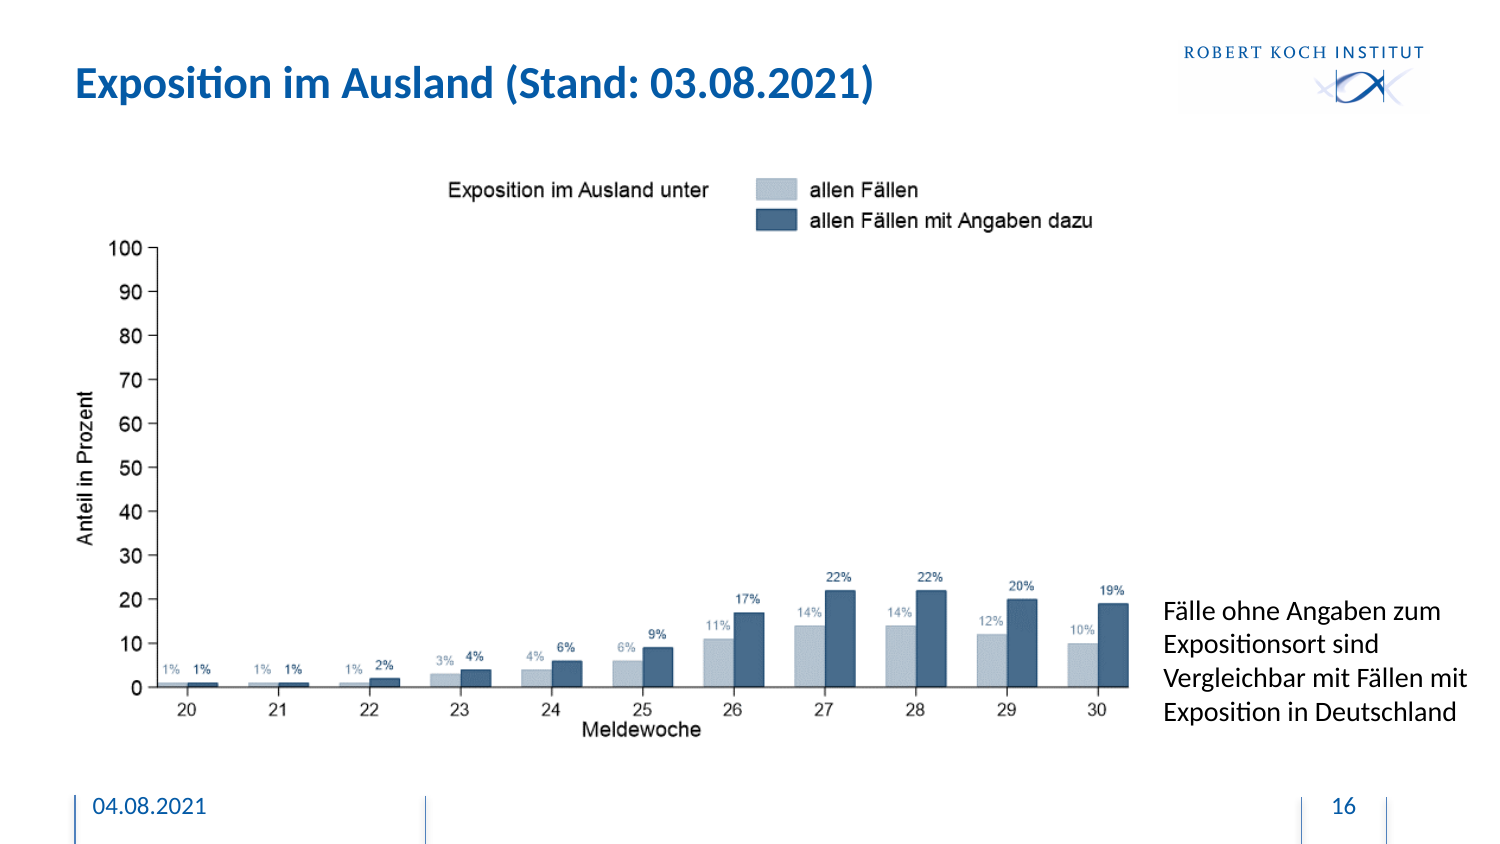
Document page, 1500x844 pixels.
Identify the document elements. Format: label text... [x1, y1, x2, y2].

slide_number 16 [1302, 782, 1385, 827]
text_box Fälle ohne Angaben zum Expositionsort sind Vergleichbar mit Fällen mit Exposition in Deutschland [1153, 584, 1500, 734]
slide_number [92, 782, 398, 827]
picture [49, 138, 1149, 768]
picture [1385, 40, 1430, 114]
title Exposition im Ausland (Stand: 03.08.2021) [75, 21, 1385, 140]
